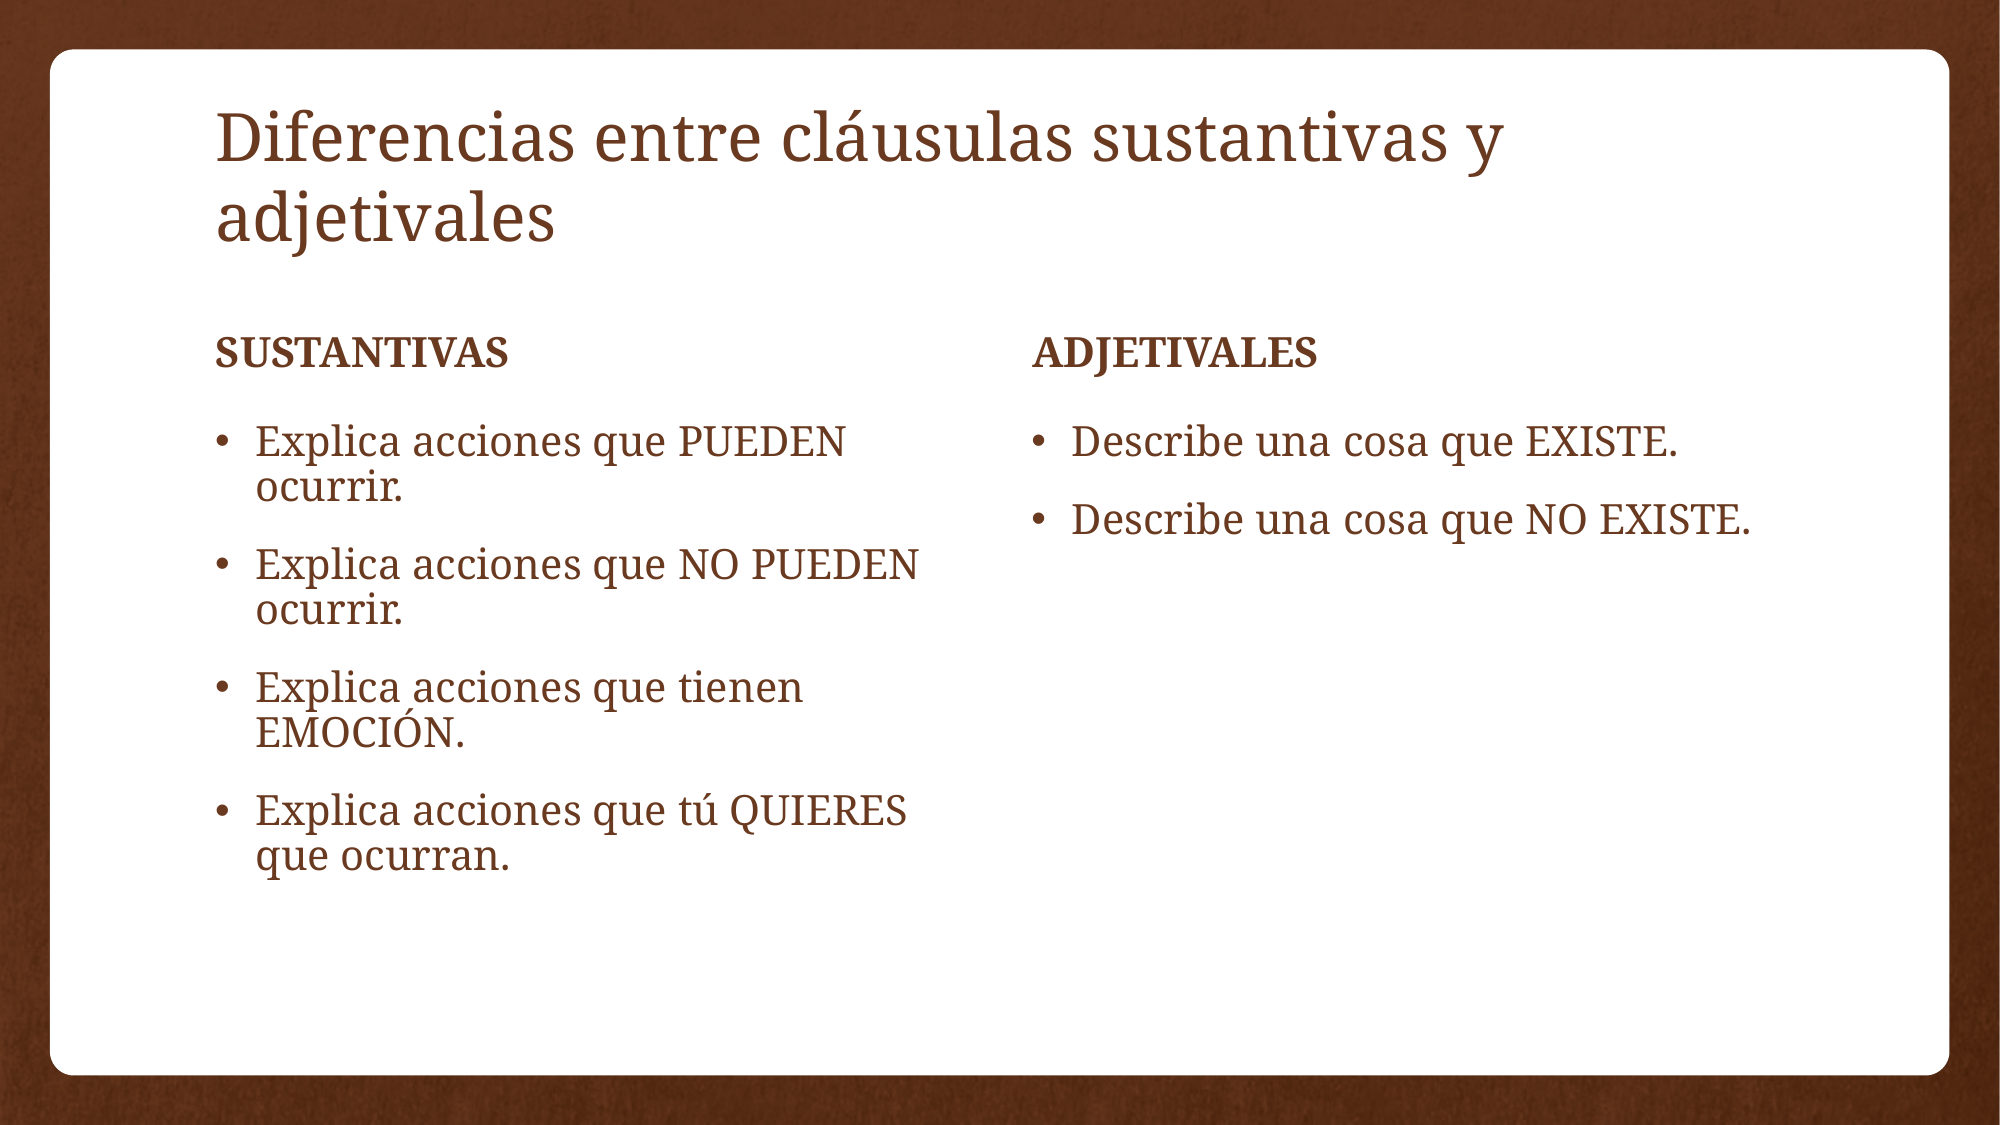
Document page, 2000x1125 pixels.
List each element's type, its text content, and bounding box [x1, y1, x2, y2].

title Diferencias entre cláusulas sustantivas y adjetivales [199, 70, 1800, 263]
list Explica acciones que PUEDEN ocurrir. Explica acciones que NO PUEDEN ocurrir. Explica acciones que tienen EMOCIÓN. Explica acciones que tú QUIERES que ocurran. [199, 412, 984, 996]
list Describe una cosa que EXISTE. Describe una cosa que NO EXISTE. [1016, 412, 1800, 996]
list ADJETIVALES [1017, 295, 1800, 412]
list SUSTANTIVAS [200, 295, 983, 412]
